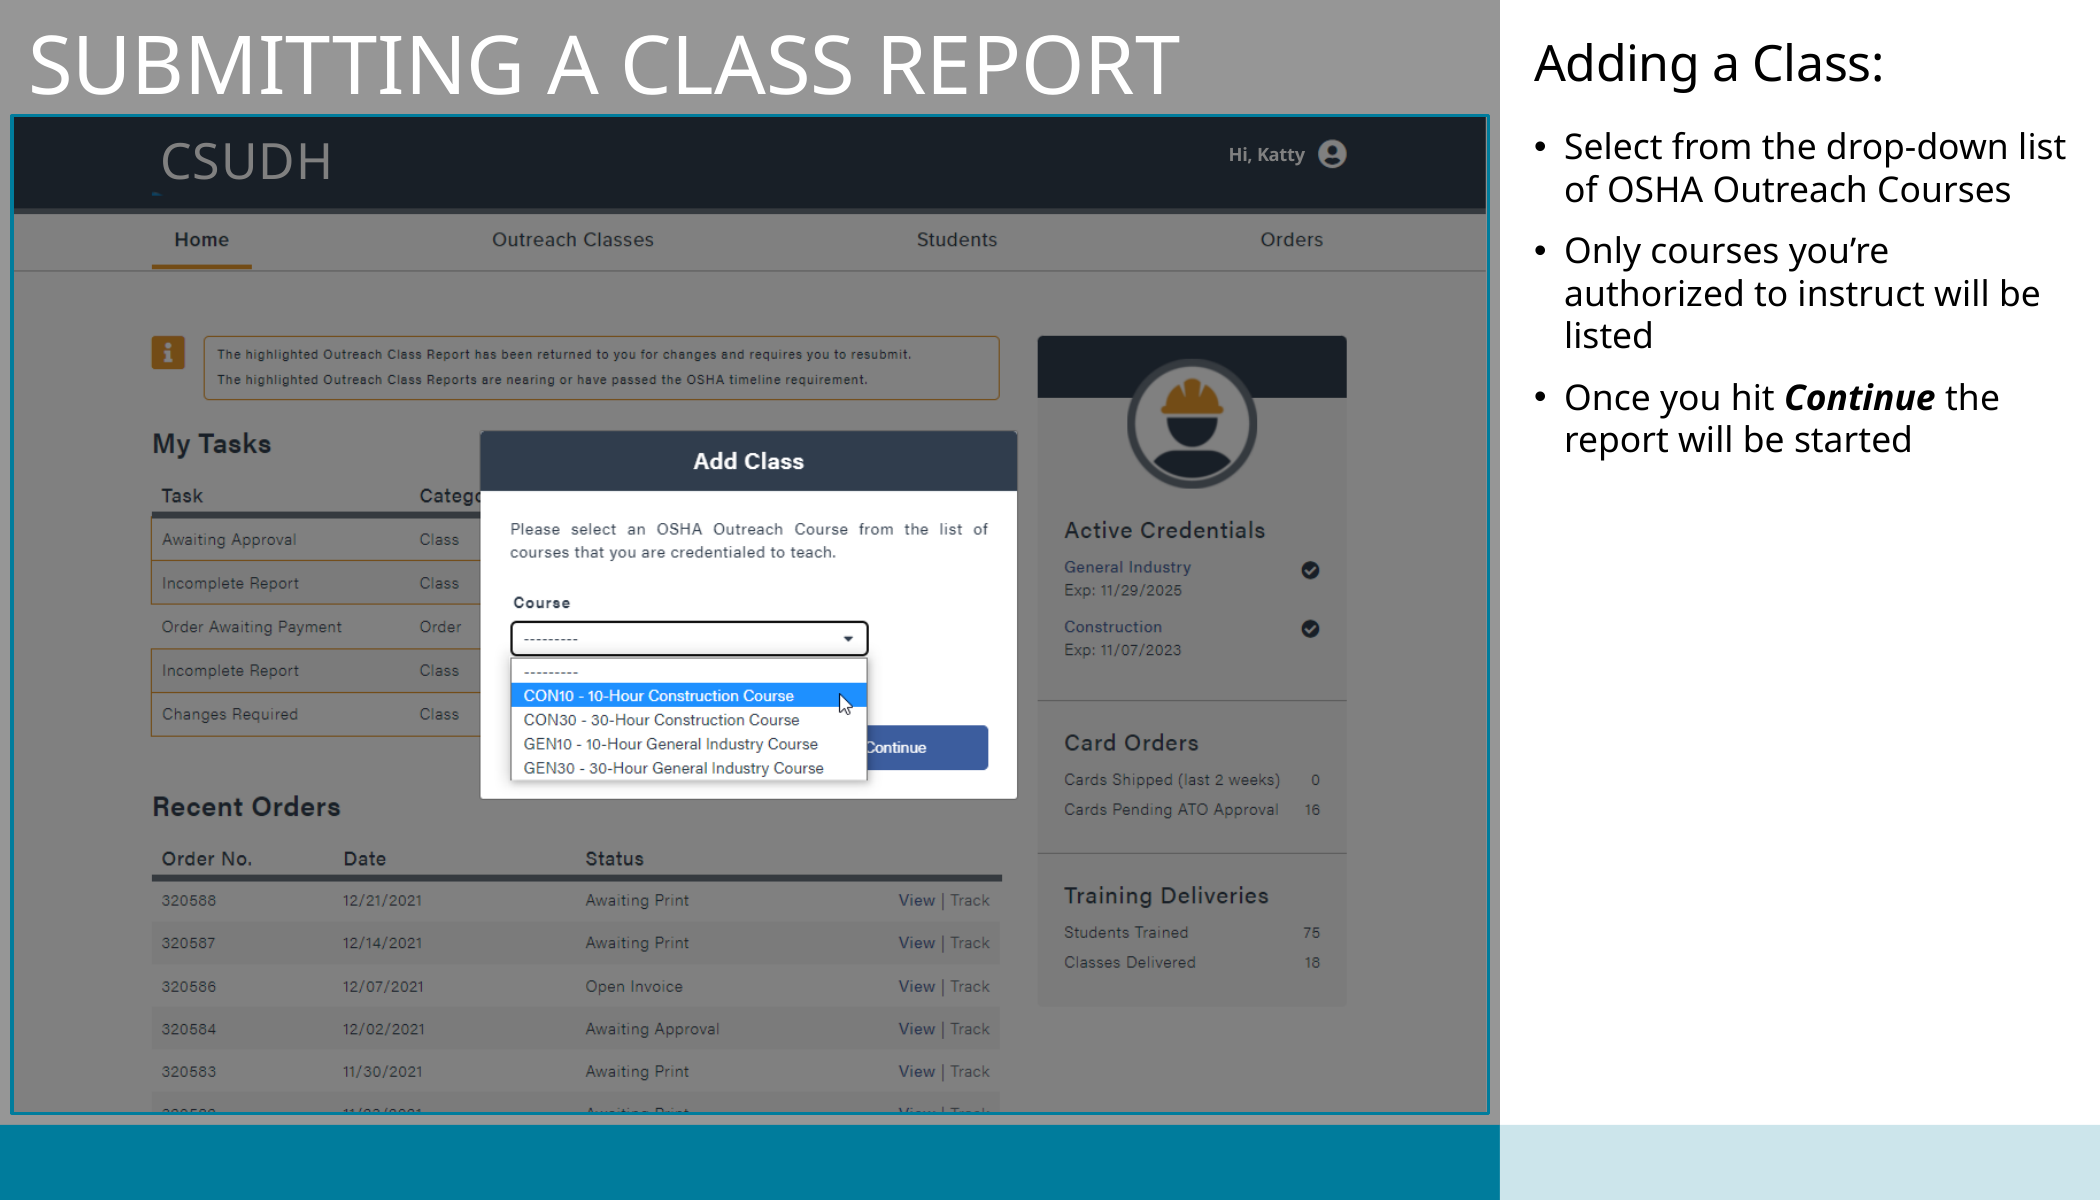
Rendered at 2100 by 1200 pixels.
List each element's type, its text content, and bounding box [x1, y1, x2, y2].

title Submitting a class report [13, 11, 1487, 114]
list Select from the drop-down list of OSHA Outreach Courses Only courses you’re authorized to instruct will be listed Once you hit Continue the report will be started [1519, 117, 2082, 1107]
picture [15, 118, 1486, 1111]
subtitle Adding a Class: [1519, 12, 2082, 111]
